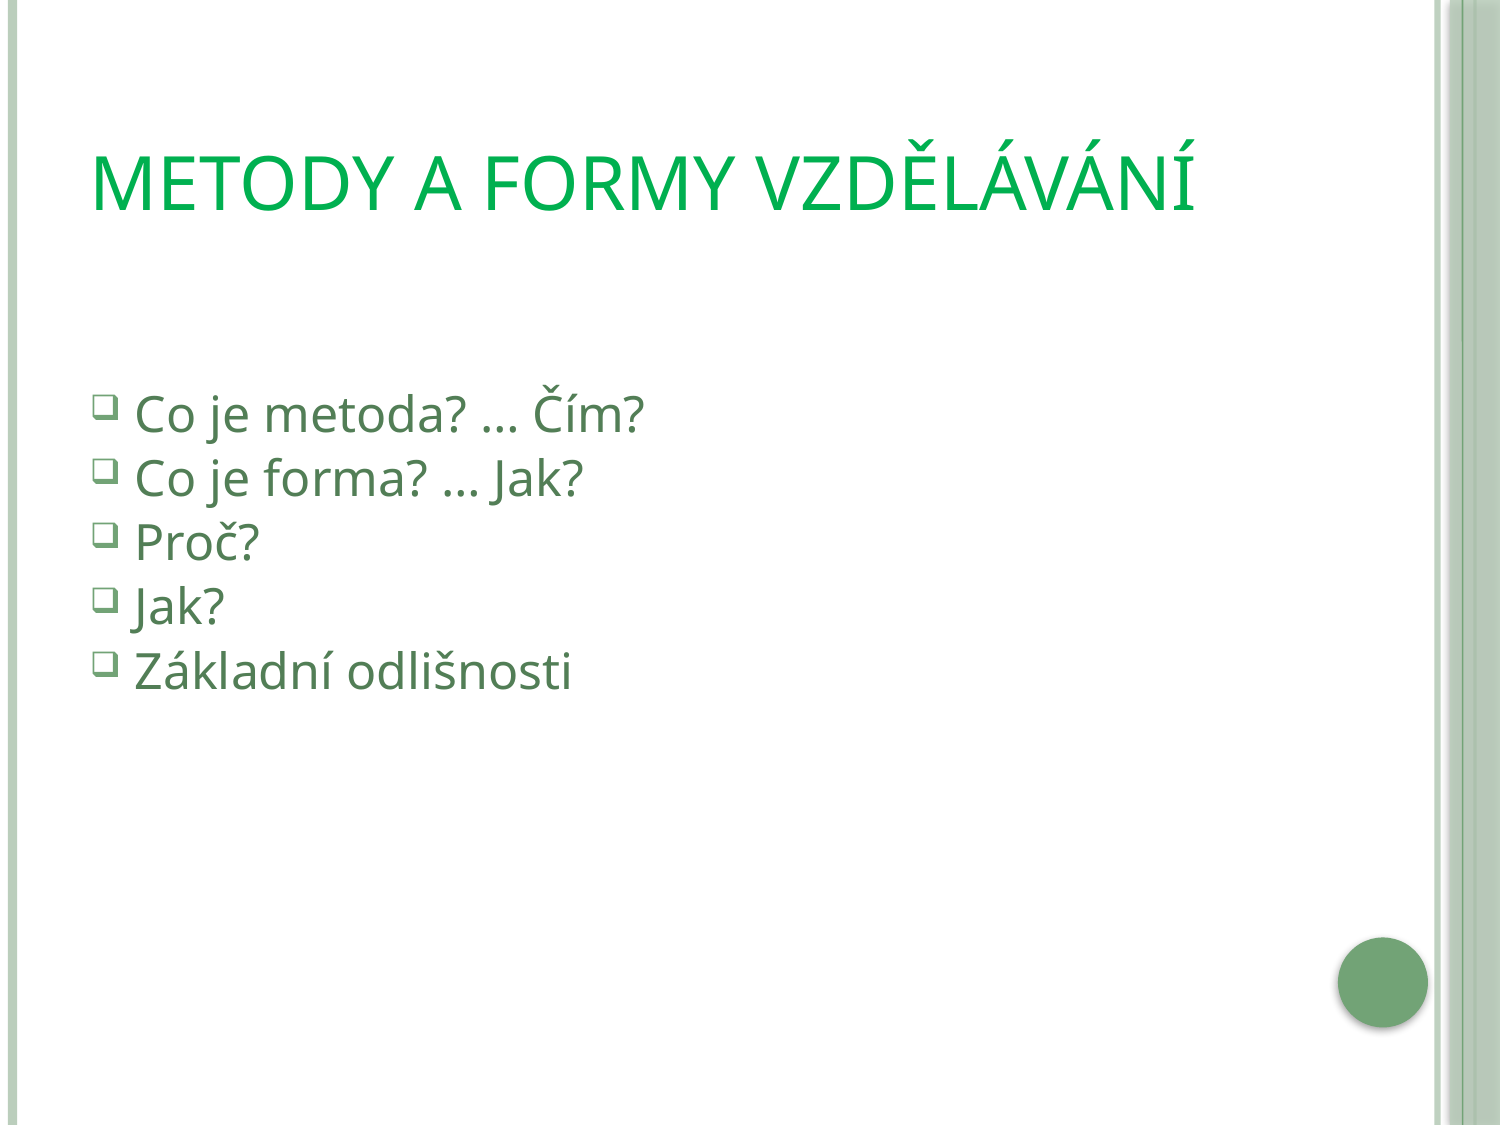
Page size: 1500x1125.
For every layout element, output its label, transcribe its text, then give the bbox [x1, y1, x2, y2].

title Metody a formy vzdělávání [75, 45, 1300, 233]
list Co je metoda? … Čím? Co je forma? … Jak? Proč? Jak? Základní odlišnosti [75, 375, 1300, 1062]
